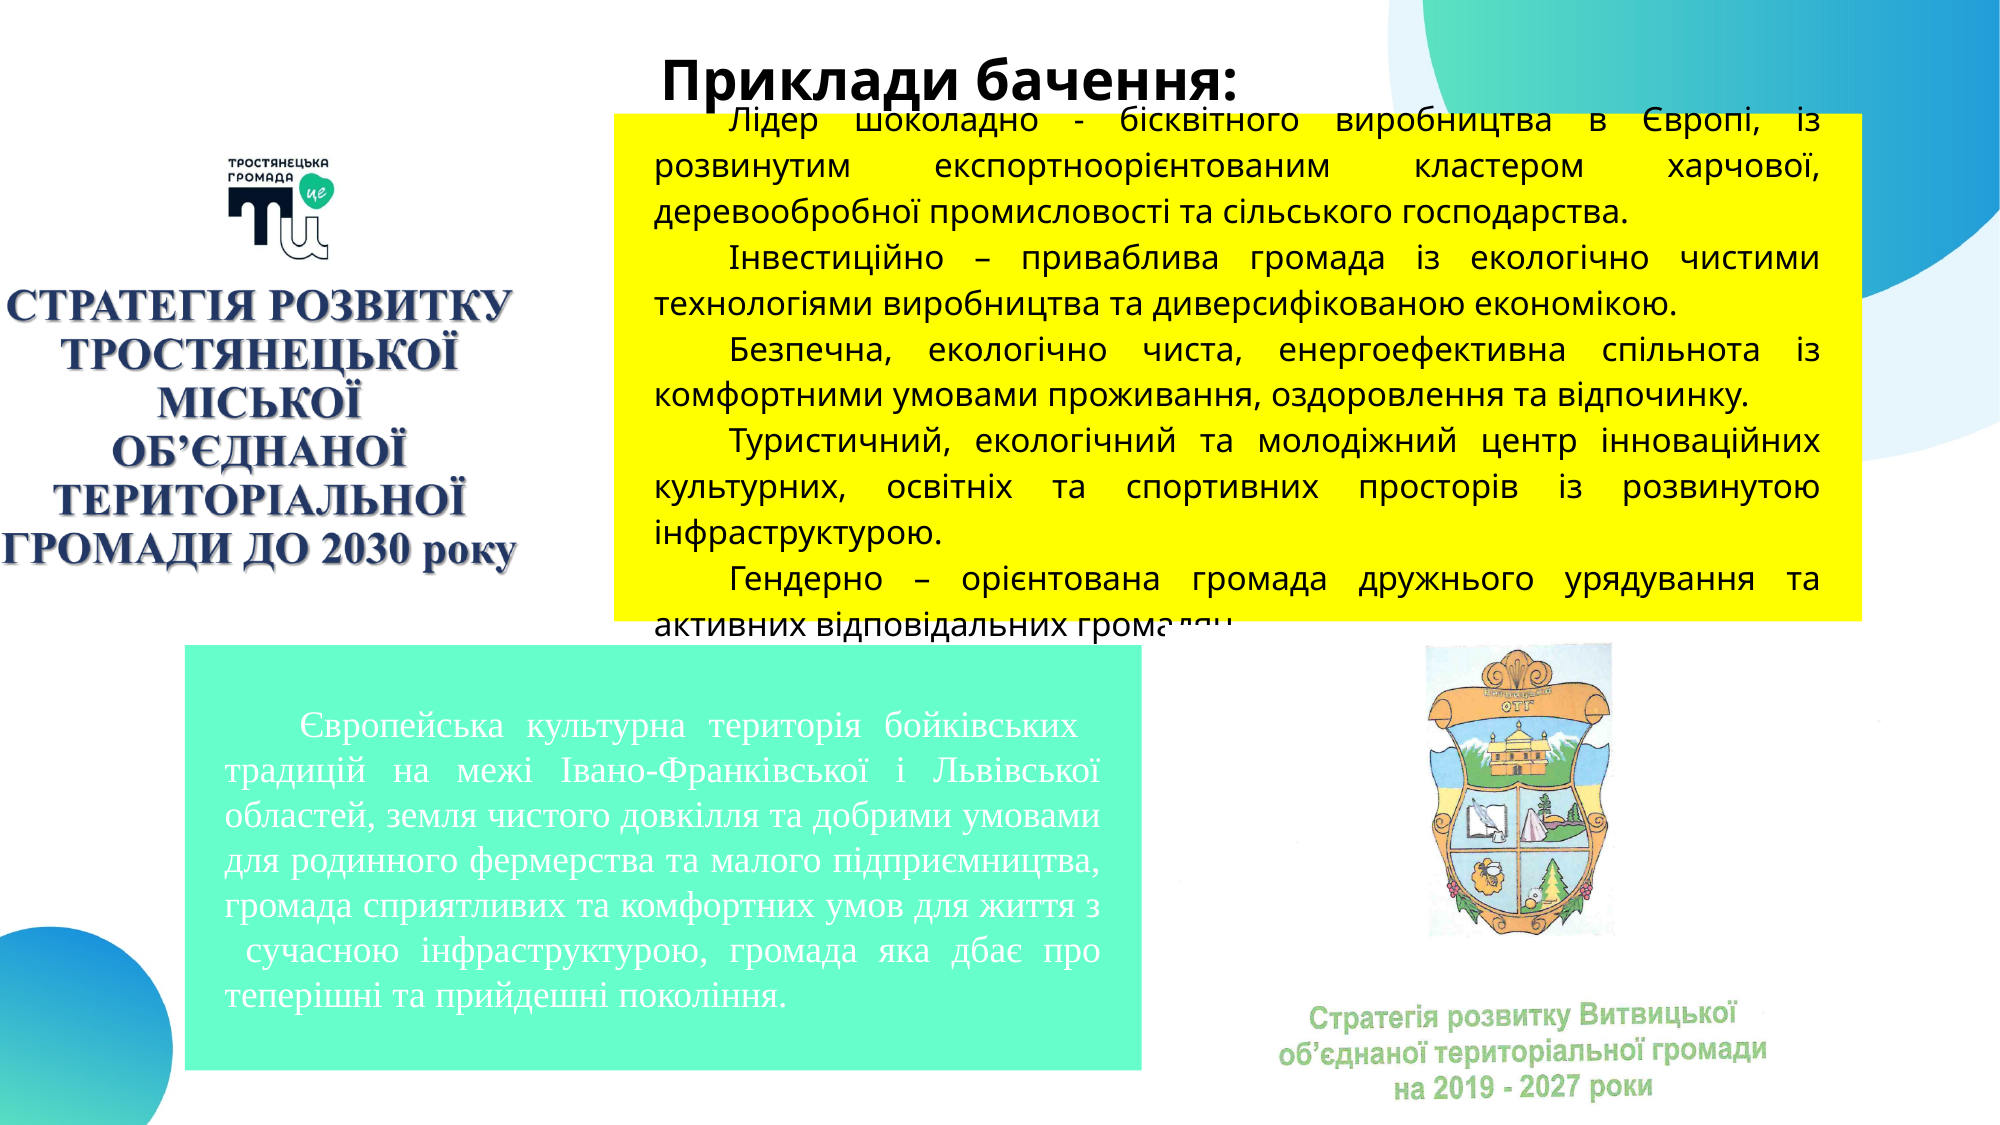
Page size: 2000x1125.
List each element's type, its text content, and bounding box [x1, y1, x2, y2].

text_box Приклади бачення: [645, 44, 1449, 126]
picture [0, 0, 2000, 1125]
text_box Європейська культурна територія бойківських традицій на межі Івано-Франківської і Львівської областей, земля чистого довкілля та добрими умовами для родинного фермерства та малого підприємництва, громада сприятливих та комфортних умов для життя з сучасною інфраструктурою, громада яка дбає про теперішні та прийдешні покоління. [184, 644, 1143, 1071]
text_box Лідер шоколадно - бісквітного виробництва в Європі, із розвинутим експортноорієнтованим кластером харчової, деревообробної промисловості та сільського господарства. Інвестиційно – приваблива громада із екологічно чистими технологіями виробництва та диверсифікованою економікою. Безпечна, екологічно чиста, енергоефективна спільнота із комфортними умовами проживання, оздоровлення та відпочинку. Туристичний, екологічний та молодіжний центр інноваційних культурних, освітніх та спортивних просторів із розвинутою інфраструктурою. Гендерно – орієнтована громада дружнього урядування та активних відповідальних громадян. [613, 113, 1863, 623]
